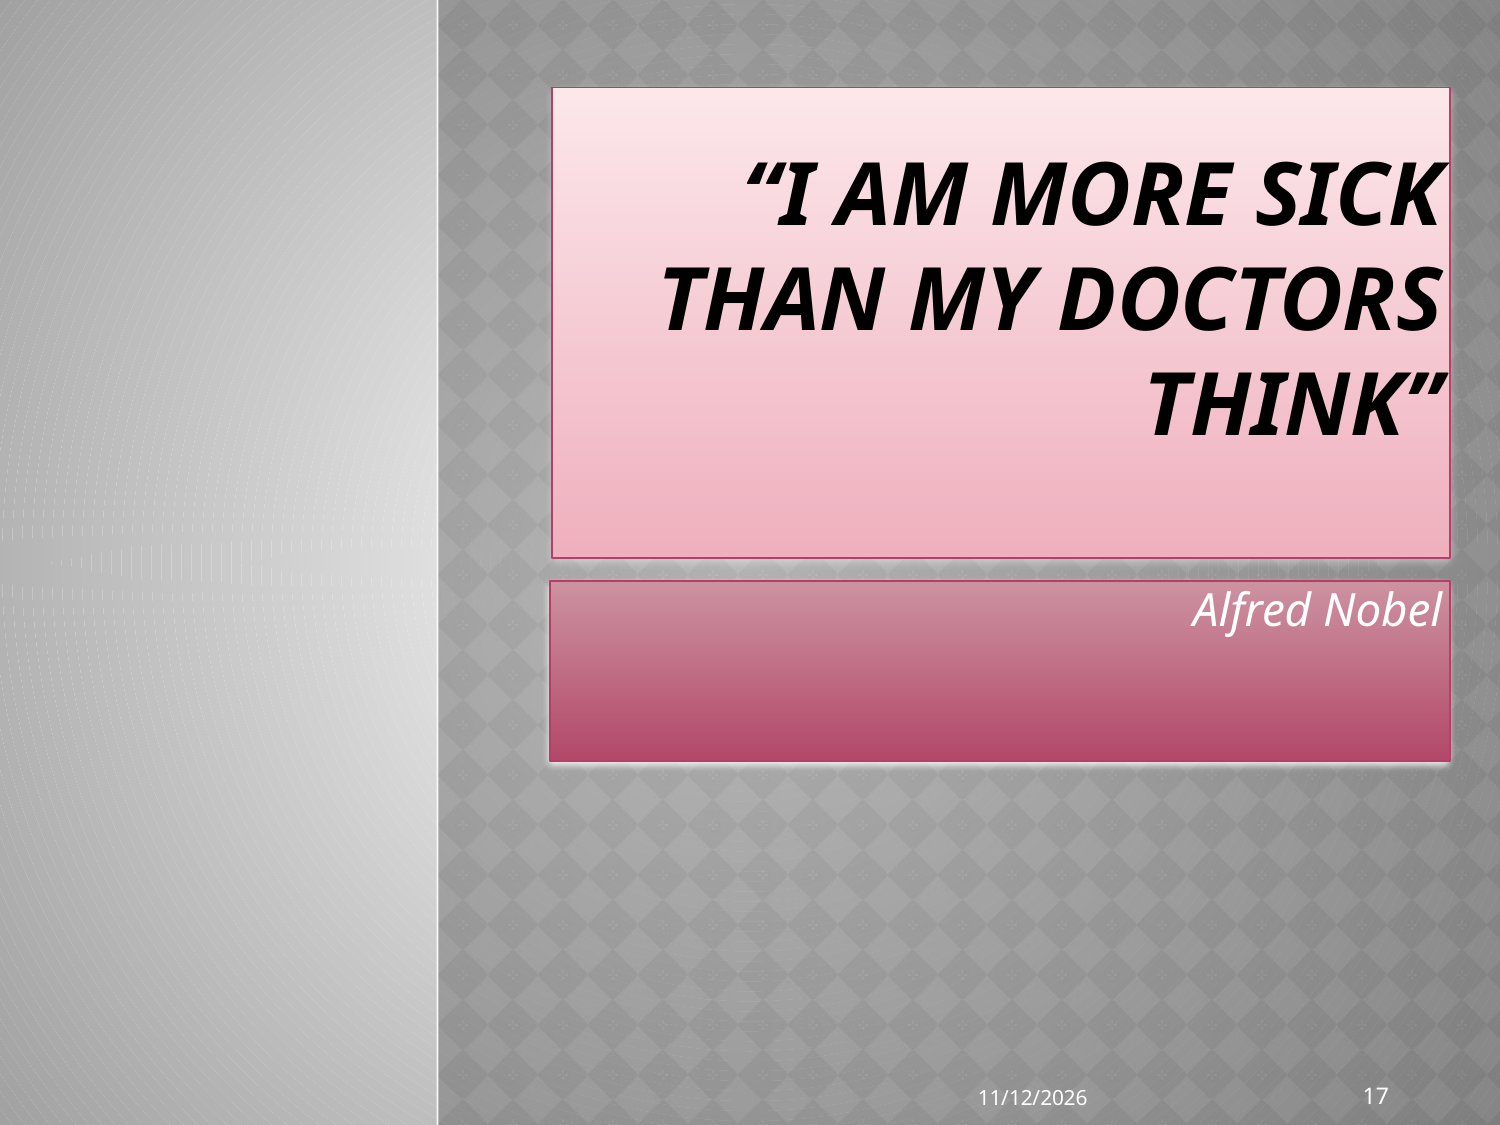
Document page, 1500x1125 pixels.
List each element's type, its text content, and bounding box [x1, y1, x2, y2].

title “I am more sick than my doctors think” [551, 87, 1451, 559]
subtitle Alfred Nobel [549, 580, 1451, 762]
slide_number 17 [1292, 1075, 1390, 1113]
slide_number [963, 1075, 1292, 1113]
